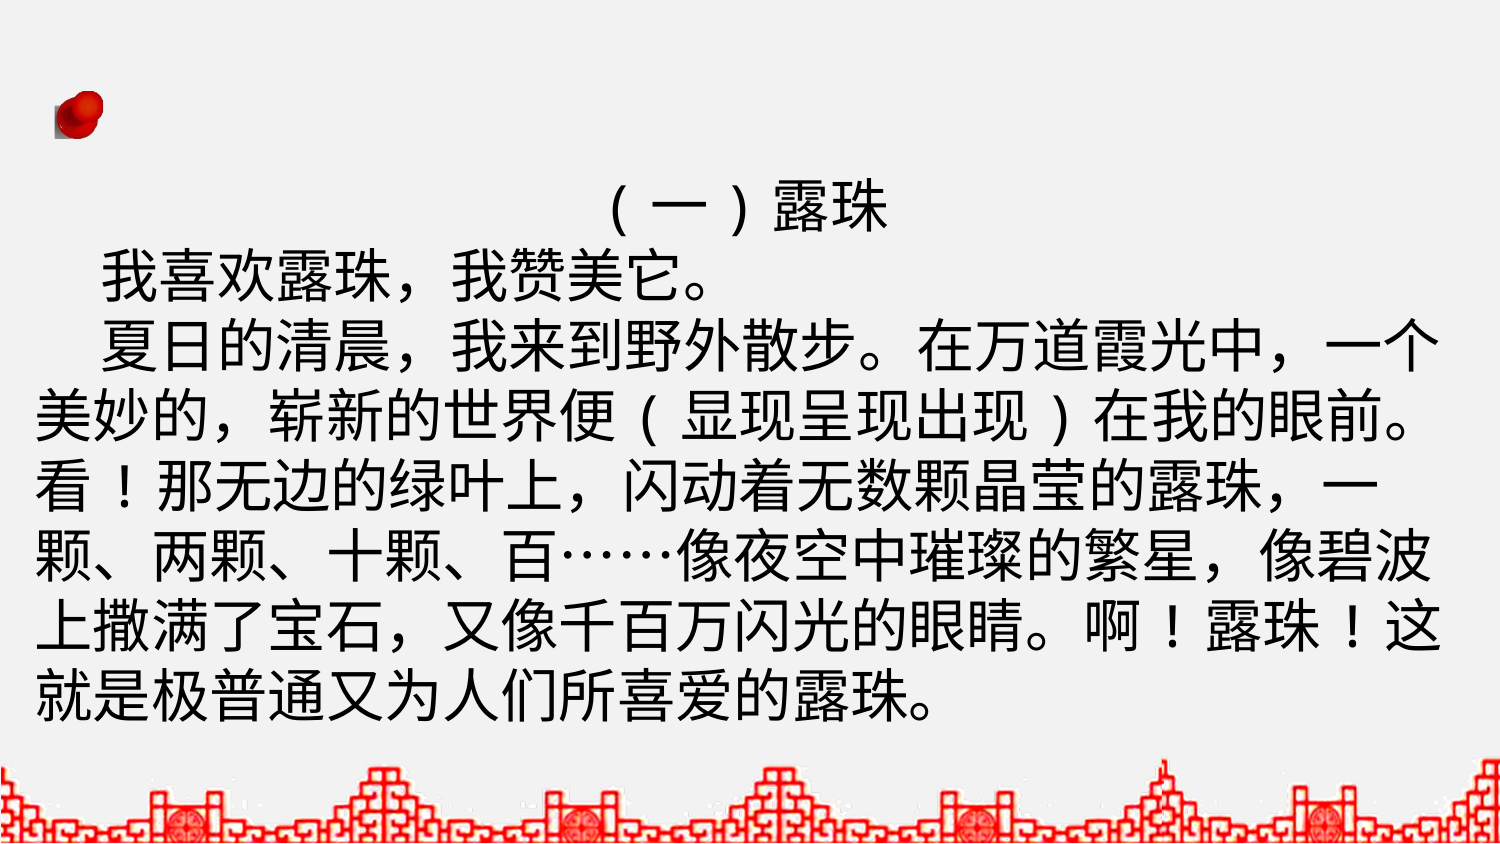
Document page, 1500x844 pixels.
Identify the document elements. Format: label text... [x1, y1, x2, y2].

picture [54, 91, 104, 139]
text_box (一)露珠 我喜欢露珠，我赞美它。 夏日的清晨，我来到野外散步。在万道霞光中，一个美妙的，崭新的世界便(显现呈现出现)在我的眼前。看!那无边的绿叶上，闪动着无数颗晶莹的露珠，一颗、两颗、十颗、百……像夜空中璀璨的繁星，像碧波上撒满了宝石，又像千百万闪光的眼睛。啊!露珠!这就是极普通又为人们所喜爱的露珠。 [20, 162, 1470, 844]
